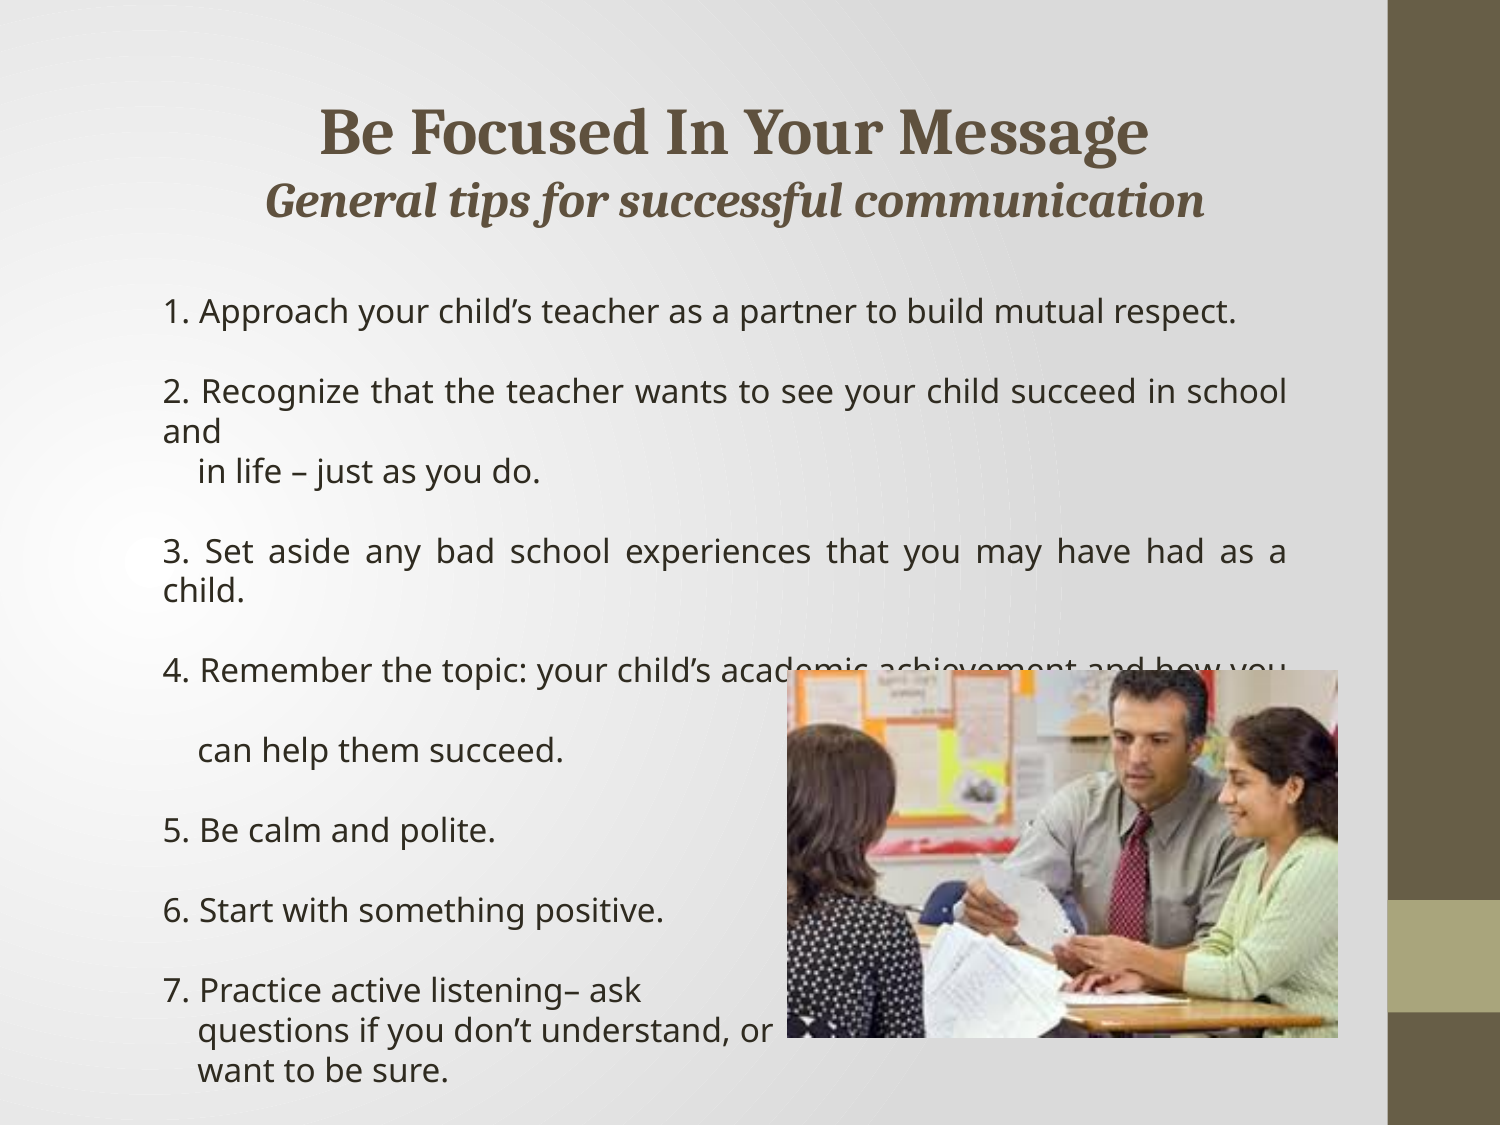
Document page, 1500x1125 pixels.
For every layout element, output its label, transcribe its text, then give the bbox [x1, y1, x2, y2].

text_box 1. Approach your child’s teacher as a partner to build mutual respect. 2. Recognize that the teacher wants to see your child succeed in school and in life – just as you do. 3. Set aside any bad school experiences that you may have had as a child. 4. Remember the topic: your child’s academic achievement and how you can help them succeed. 5. Be calm and polite. 6. Start with something positive. 7. Practice active listening– ask questions if you don’t understand, or want to be sure. [162, 255, 1290, 1038]
picture [786, 670, 1338, 1038]
text_box Be Focused In Your Message General tips for successful communication [189, 87, 1225, 248]
